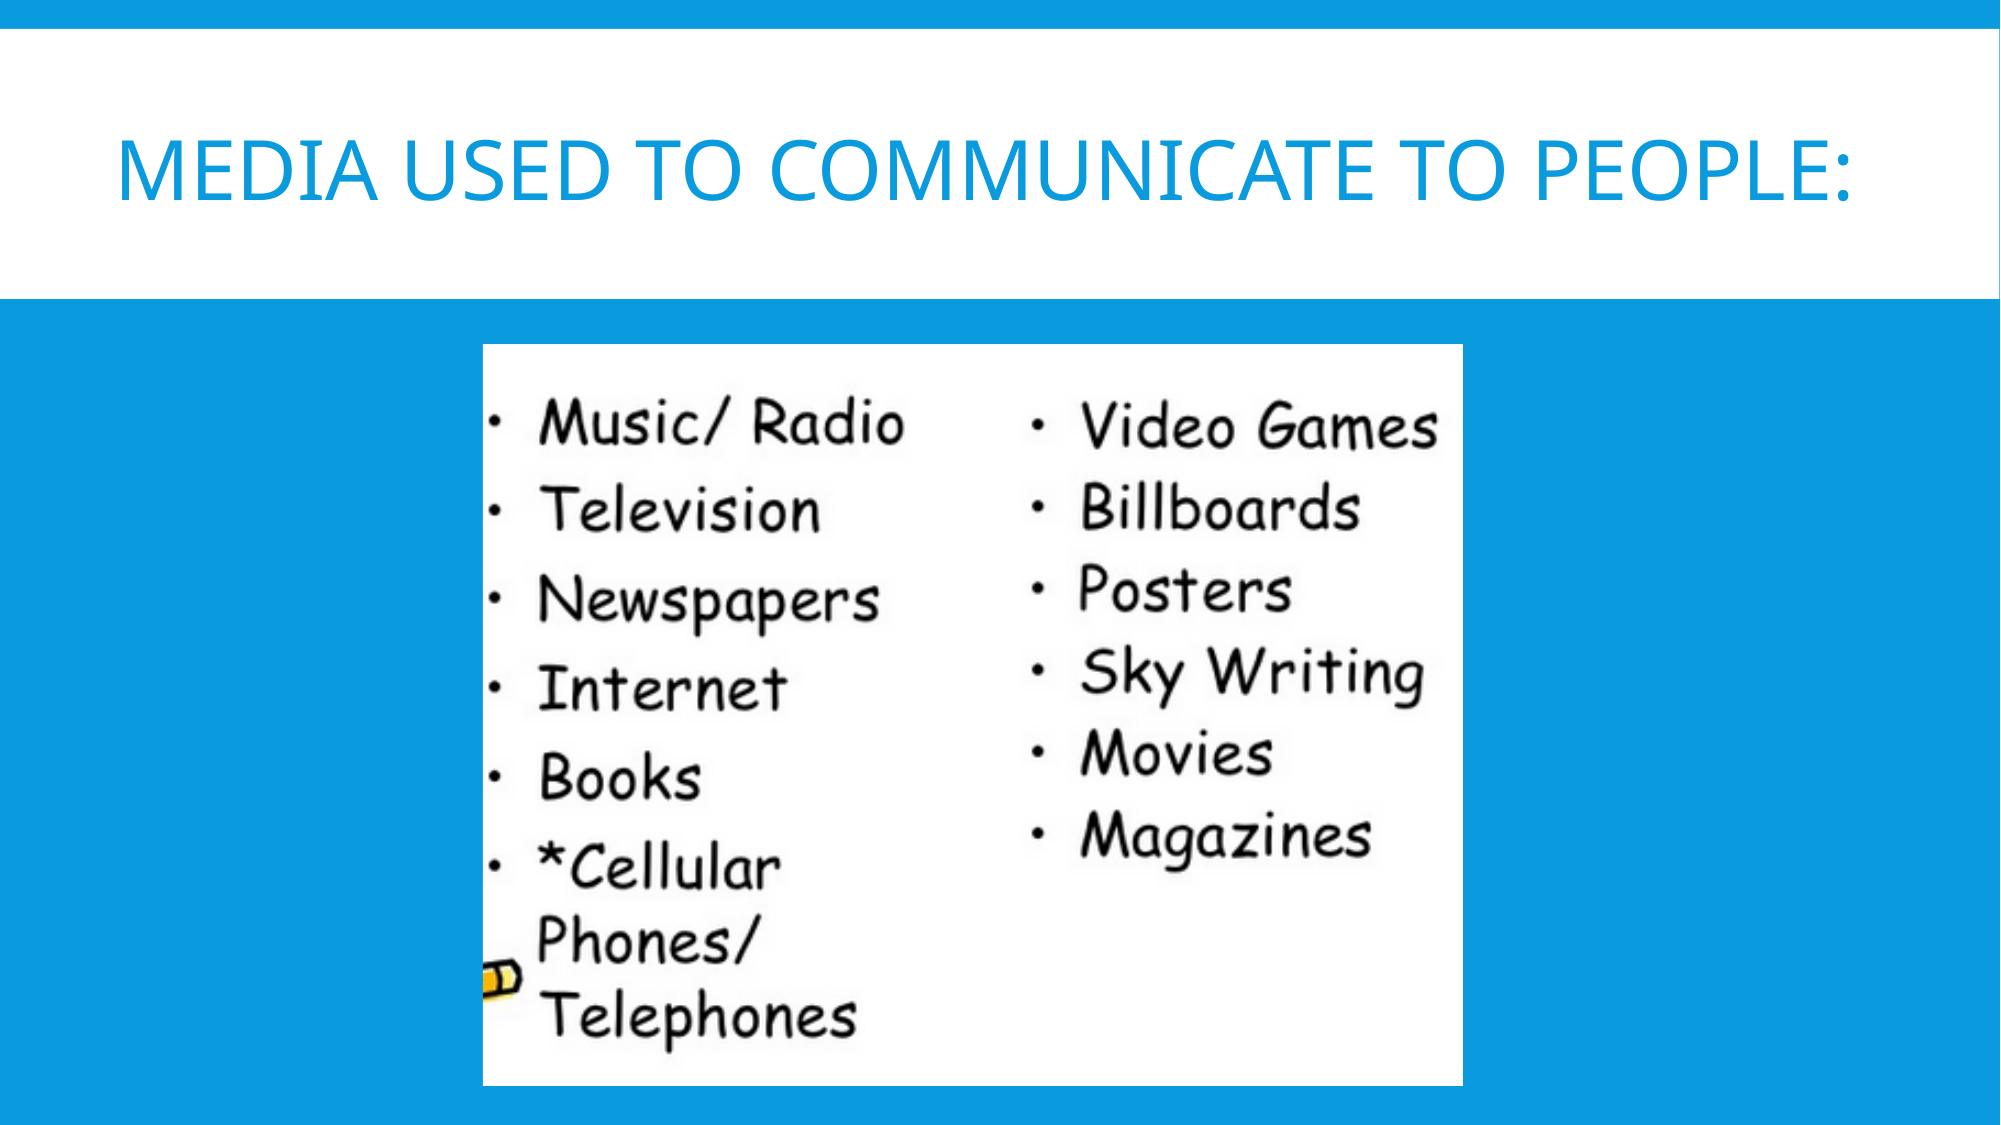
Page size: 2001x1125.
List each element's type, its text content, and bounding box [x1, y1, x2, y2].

title Media used to communicate to people: [99, 45, 1900, 233]
picture [483, 345, 1462, 1085]
